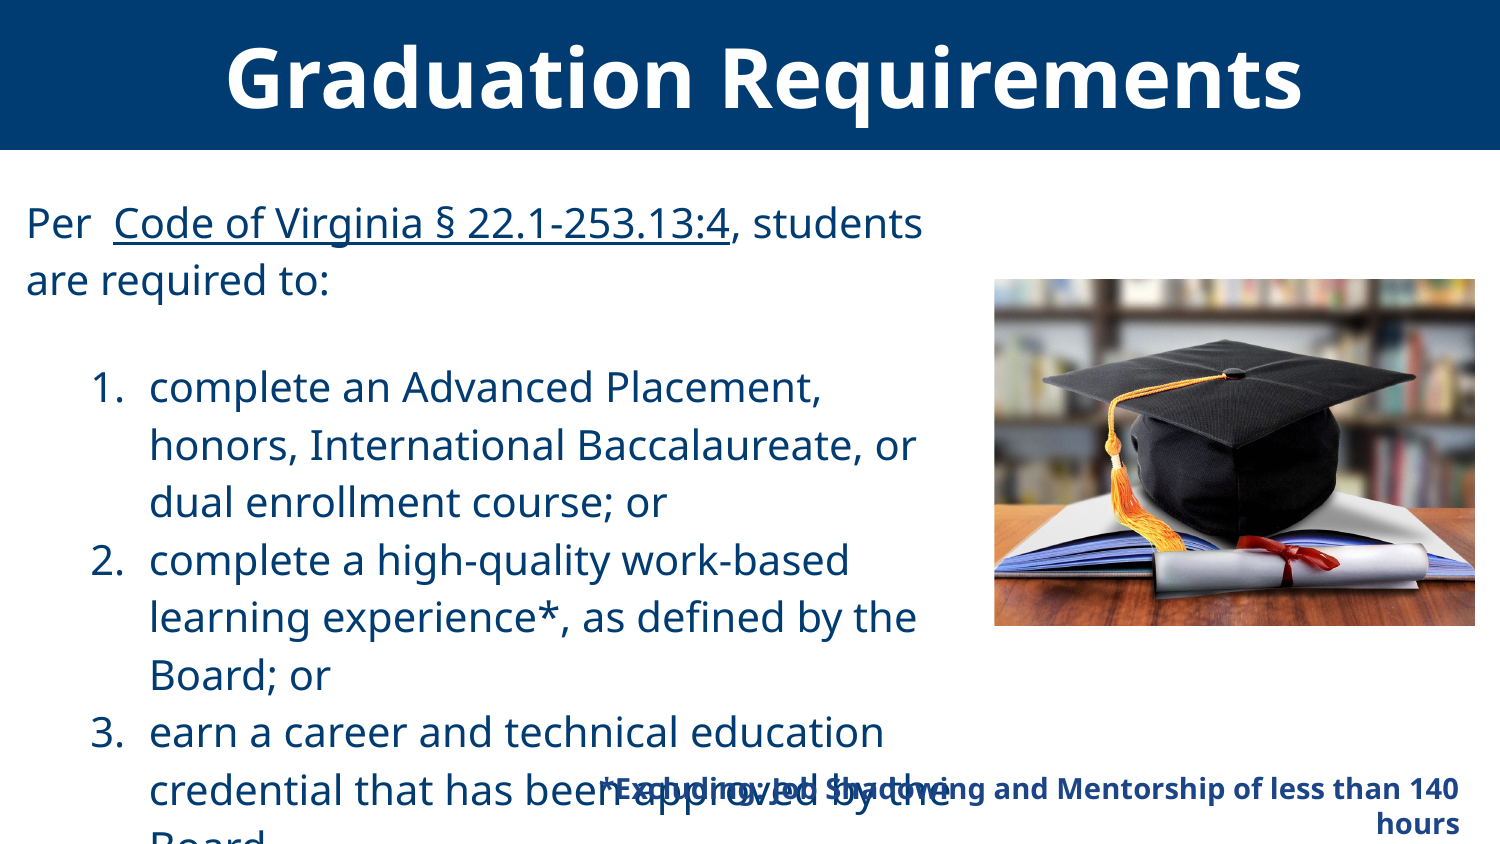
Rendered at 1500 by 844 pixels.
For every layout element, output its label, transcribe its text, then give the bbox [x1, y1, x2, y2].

list Per Code of Virginia § 22.1-253.13:4, students are required to: complete an Advanced Placement, honors, International Baccalaureate, or dual enrollment course; or complete a high-quality work-based learning experience*, as defined by the Board; or earn a career and technical education credential that has been approved by the Board. [10, 181, 995, 809]
text_box Graduation Requirements [0, 0, 1500, 150]
picture [994, 279, 1476, 627]
text_box *Excluding: Job Shadowing and Mentorship of less than 140 hours [560, 755, 1475, 844]
